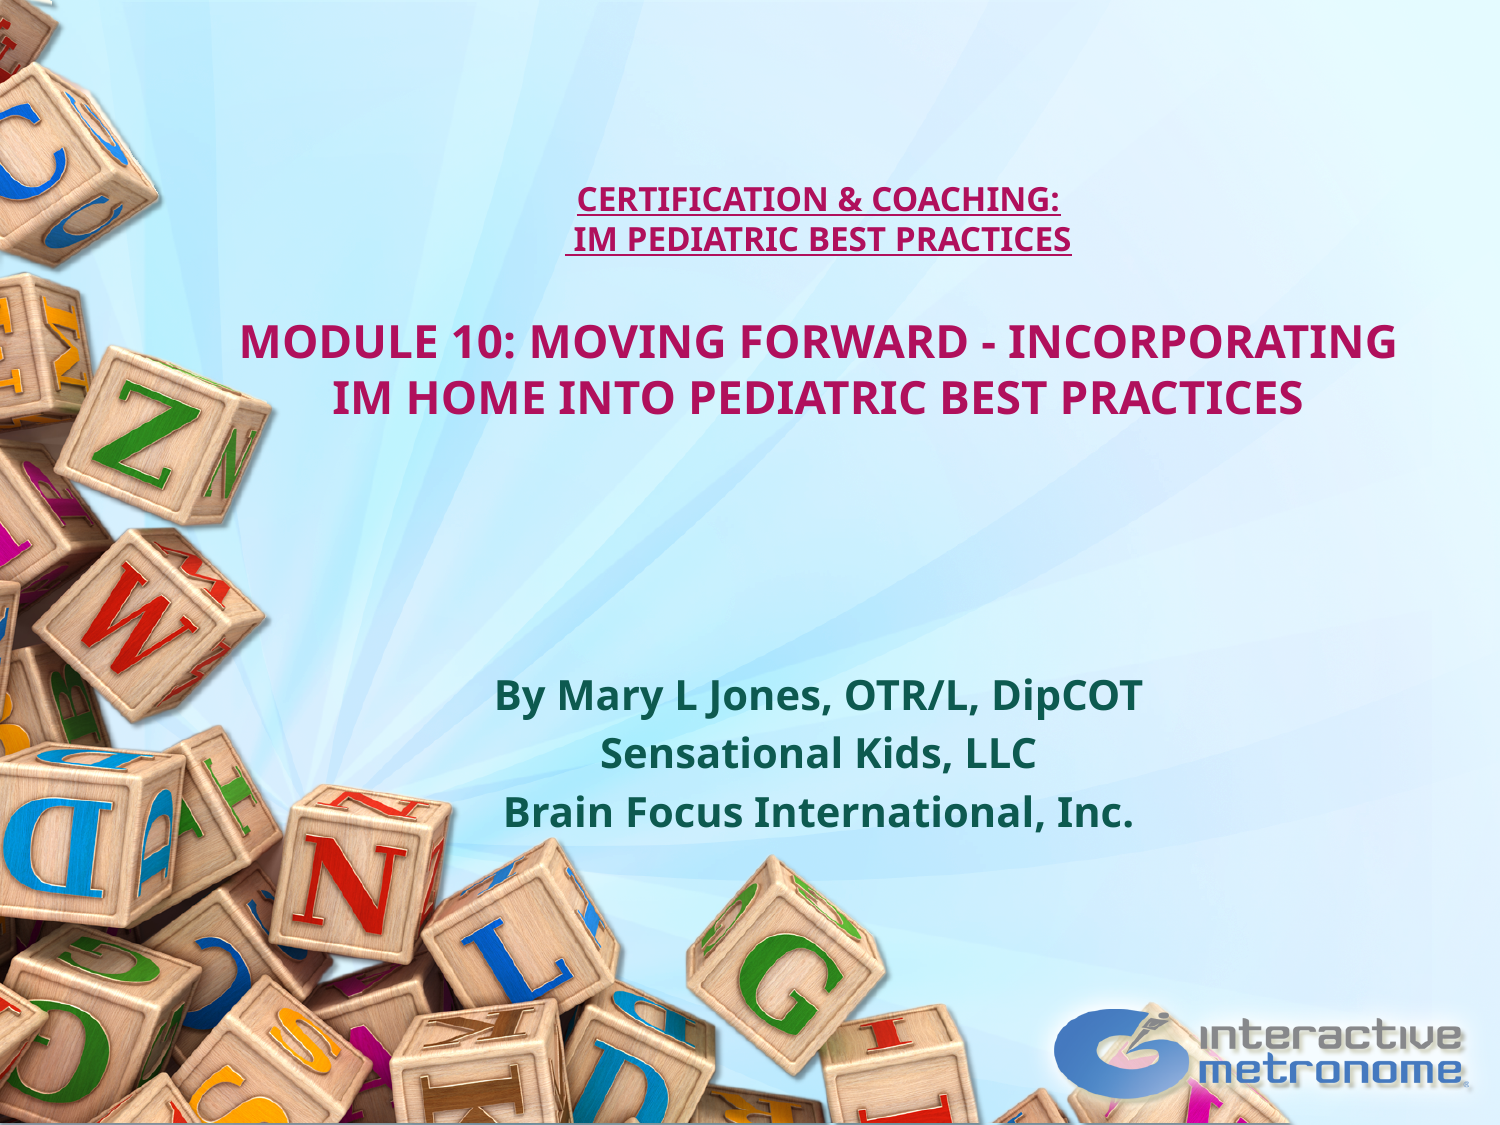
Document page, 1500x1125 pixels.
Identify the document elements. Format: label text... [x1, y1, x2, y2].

title CERTIFICATION & COACHING: IM PEDIATRIC BEST PRACTICES MODULE 10: Moving Forward - Incorporating IM Home into Pediatric Best Practices [187, 124, 1451, 437]
picture [0, 0, 1500, 1125]
subtitle By Mary L Jones, OTR/L, DipCOT Sensational Kids, LLC Brain Focus International, Inc. [337, 660, 1301, 887]
